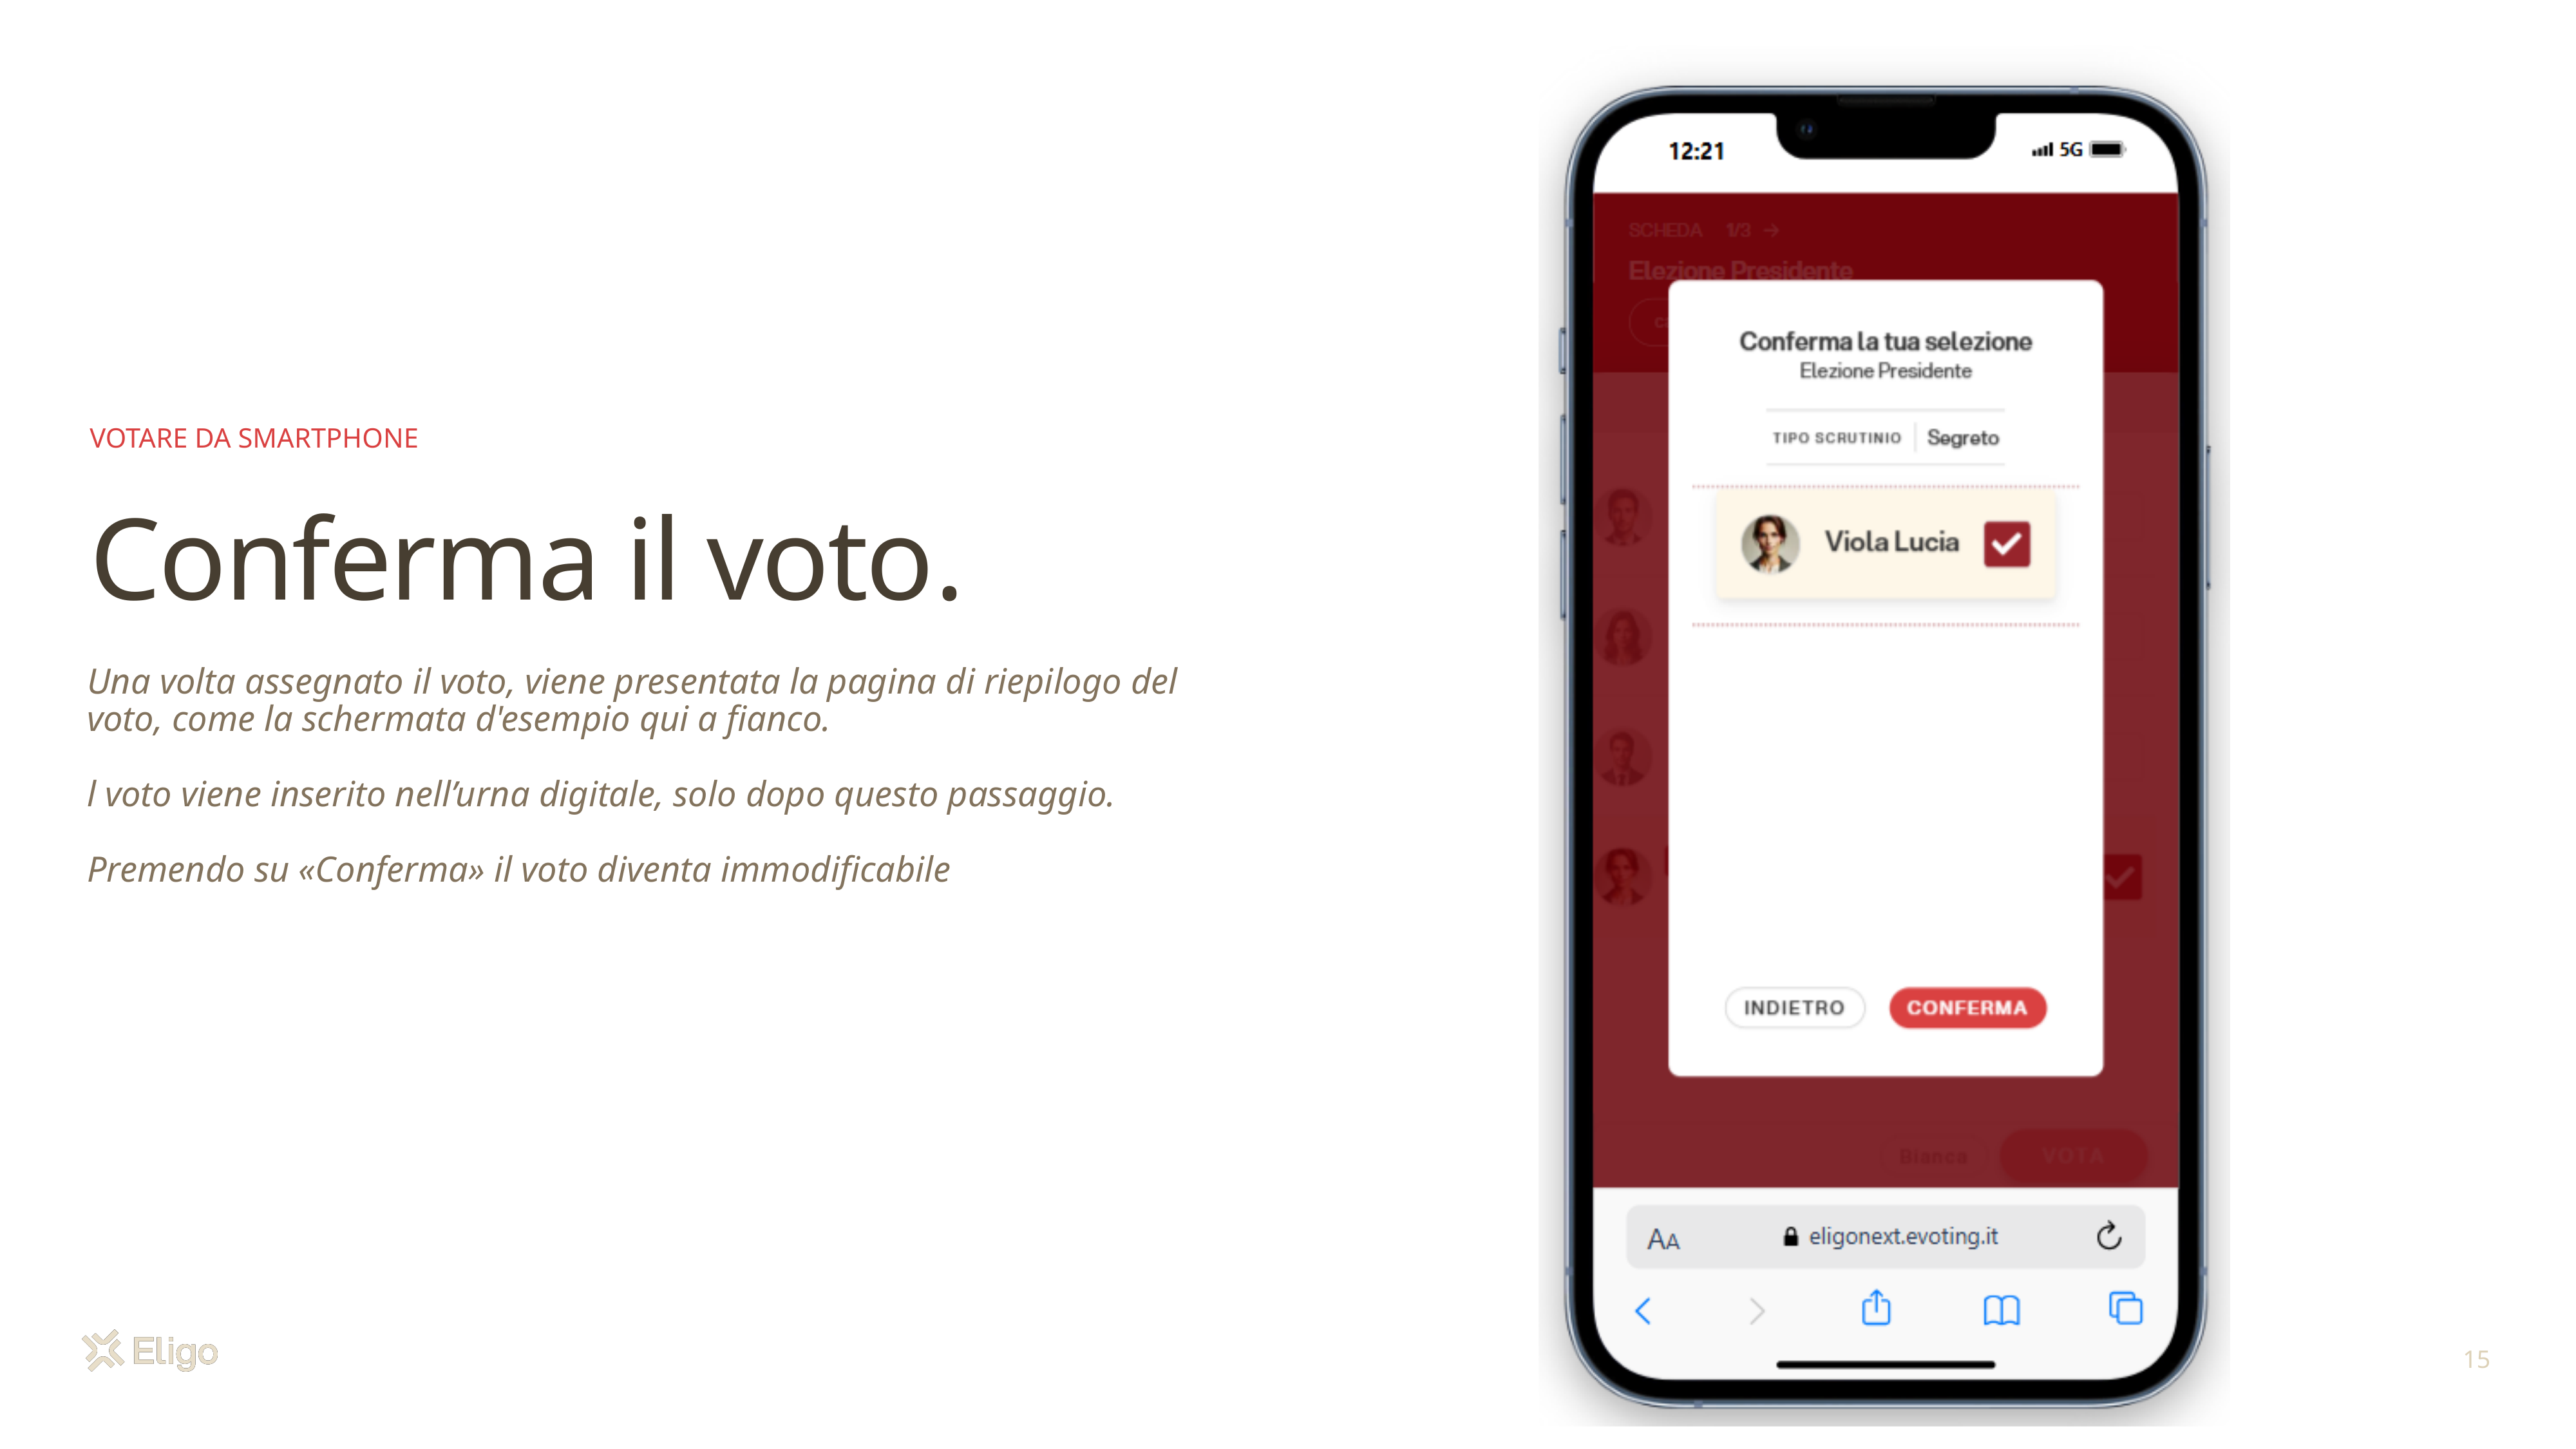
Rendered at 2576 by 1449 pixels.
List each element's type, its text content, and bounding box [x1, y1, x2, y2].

list Conferma il voto. [82, 516, 1212, 656]
list Una volta assegnato il voto, viene presentata la pagina di riepilogo del voto, come la schermata d'esempio qui a fianco. l voto viene inserito nell’urna digitale, solo dopo questo passaggio. Premendo su «Conferma» il voto diventa immodificabile [79, 656, 1215, 1449]
picture [82, 1329, 218, 1372]
list VOTARE DA SMARTPHONE [82, 412, 475, 489]
slide_number 15 [2453, 1334, 2499, 1385]
picture [1539, 45, 2231, 1427]
